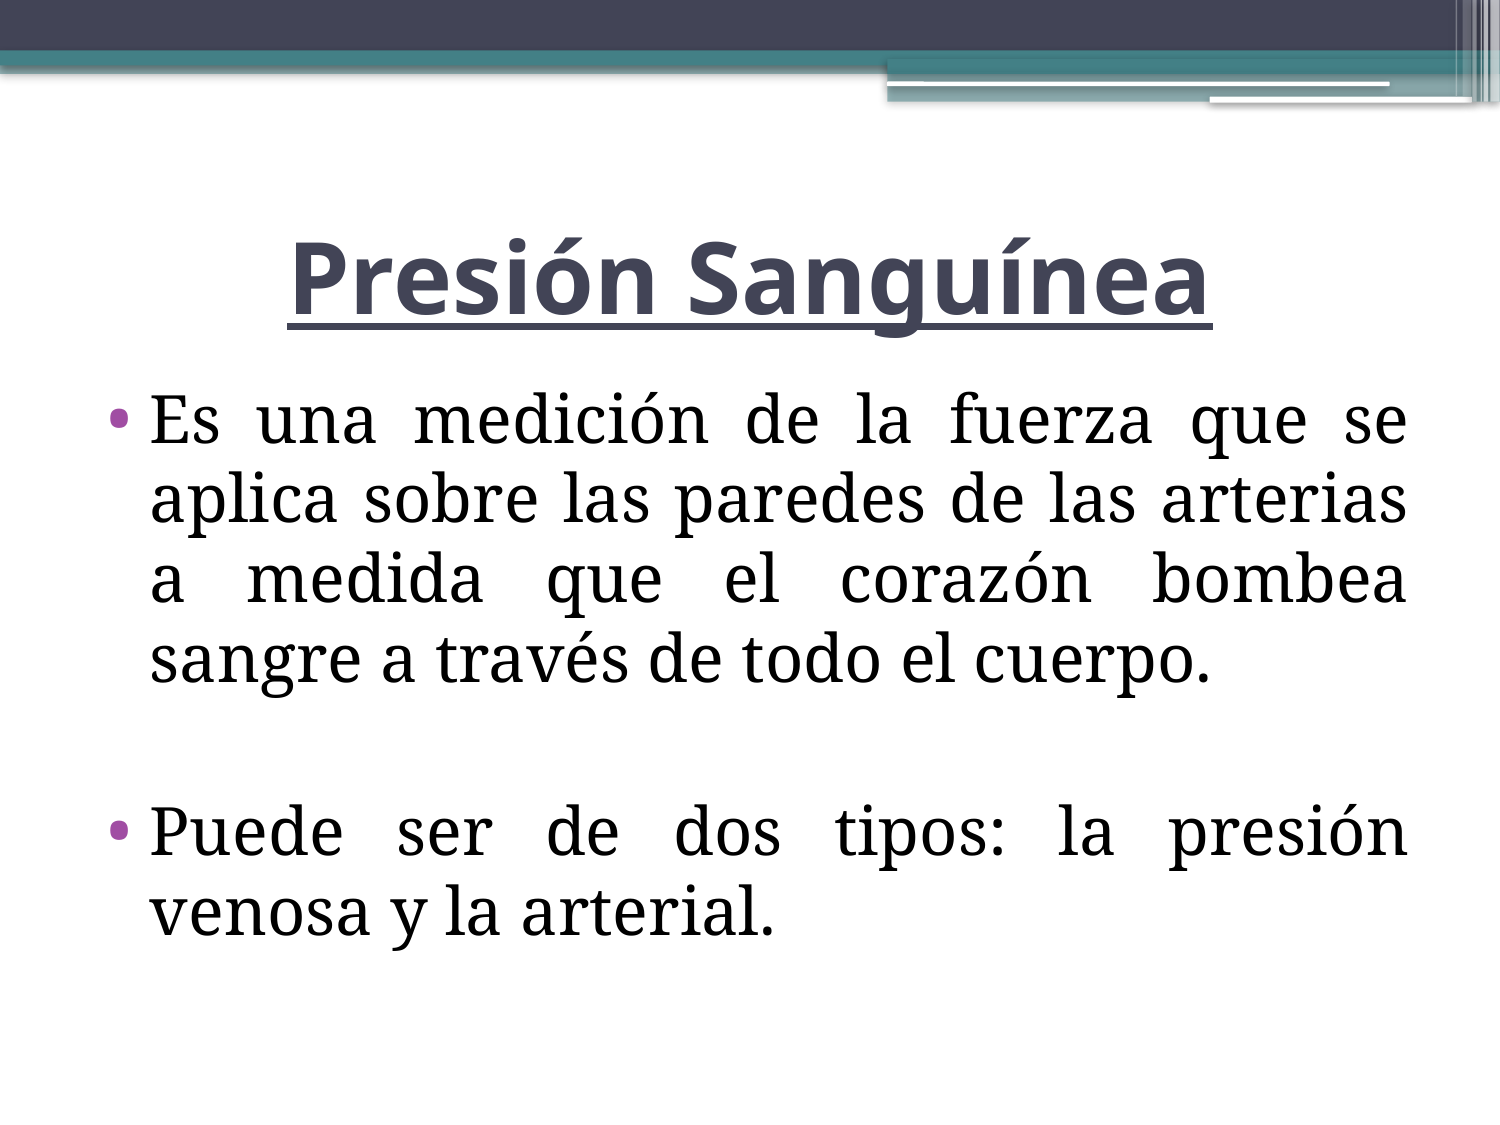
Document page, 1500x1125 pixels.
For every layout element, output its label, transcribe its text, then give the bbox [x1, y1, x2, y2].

title Presión Sanguínea [75, 187, 1425, 363]
list Es una medición de la fuerza que se aplica sobre las paredes de las arterias a medida que el corazón bombea sangre a través de todo el cuerpo. Puede ser de dos tipos: la presión venosa y la arterial. [75, 368, 1425, 1079]
